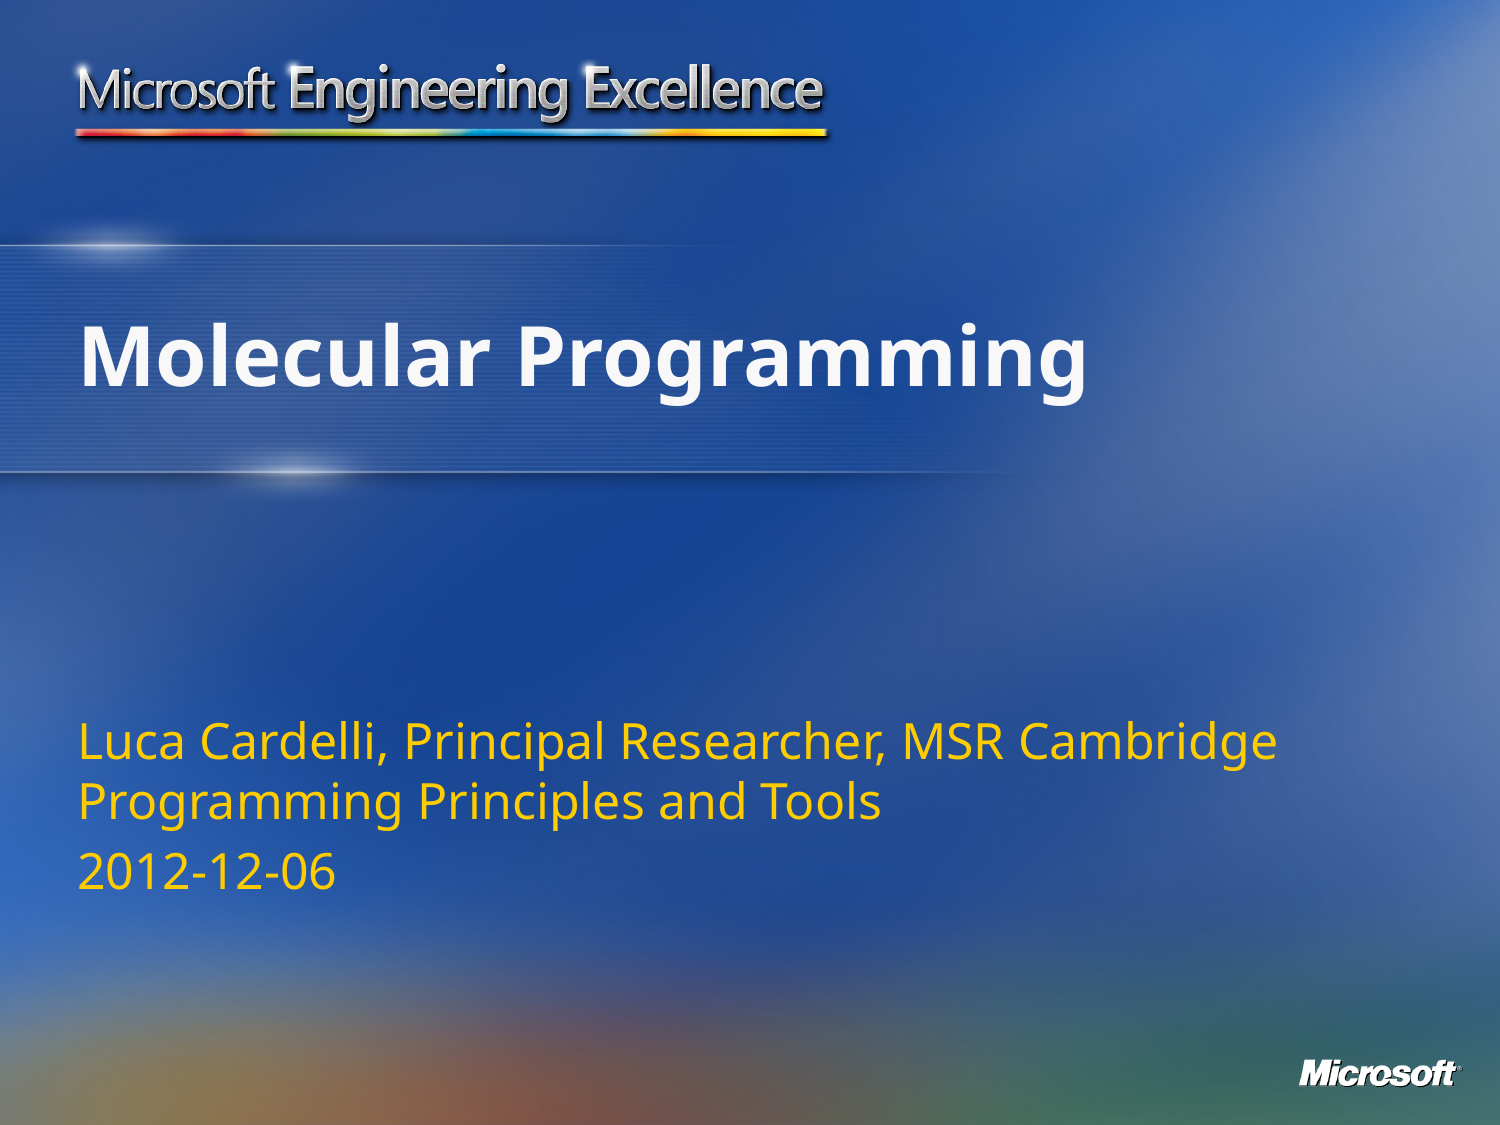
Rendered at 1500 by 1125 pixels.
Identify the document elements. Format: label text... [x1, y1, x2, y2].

picture [0, 0, 1500, 1125]
title Molecular Programming [77, 260, 1457, 458]
text_box Luca Cardelli, Principal Researcher, MSR Cambridge Programming Principles and Tools 2012-12-06 [77, 709, 1458, 1032]
